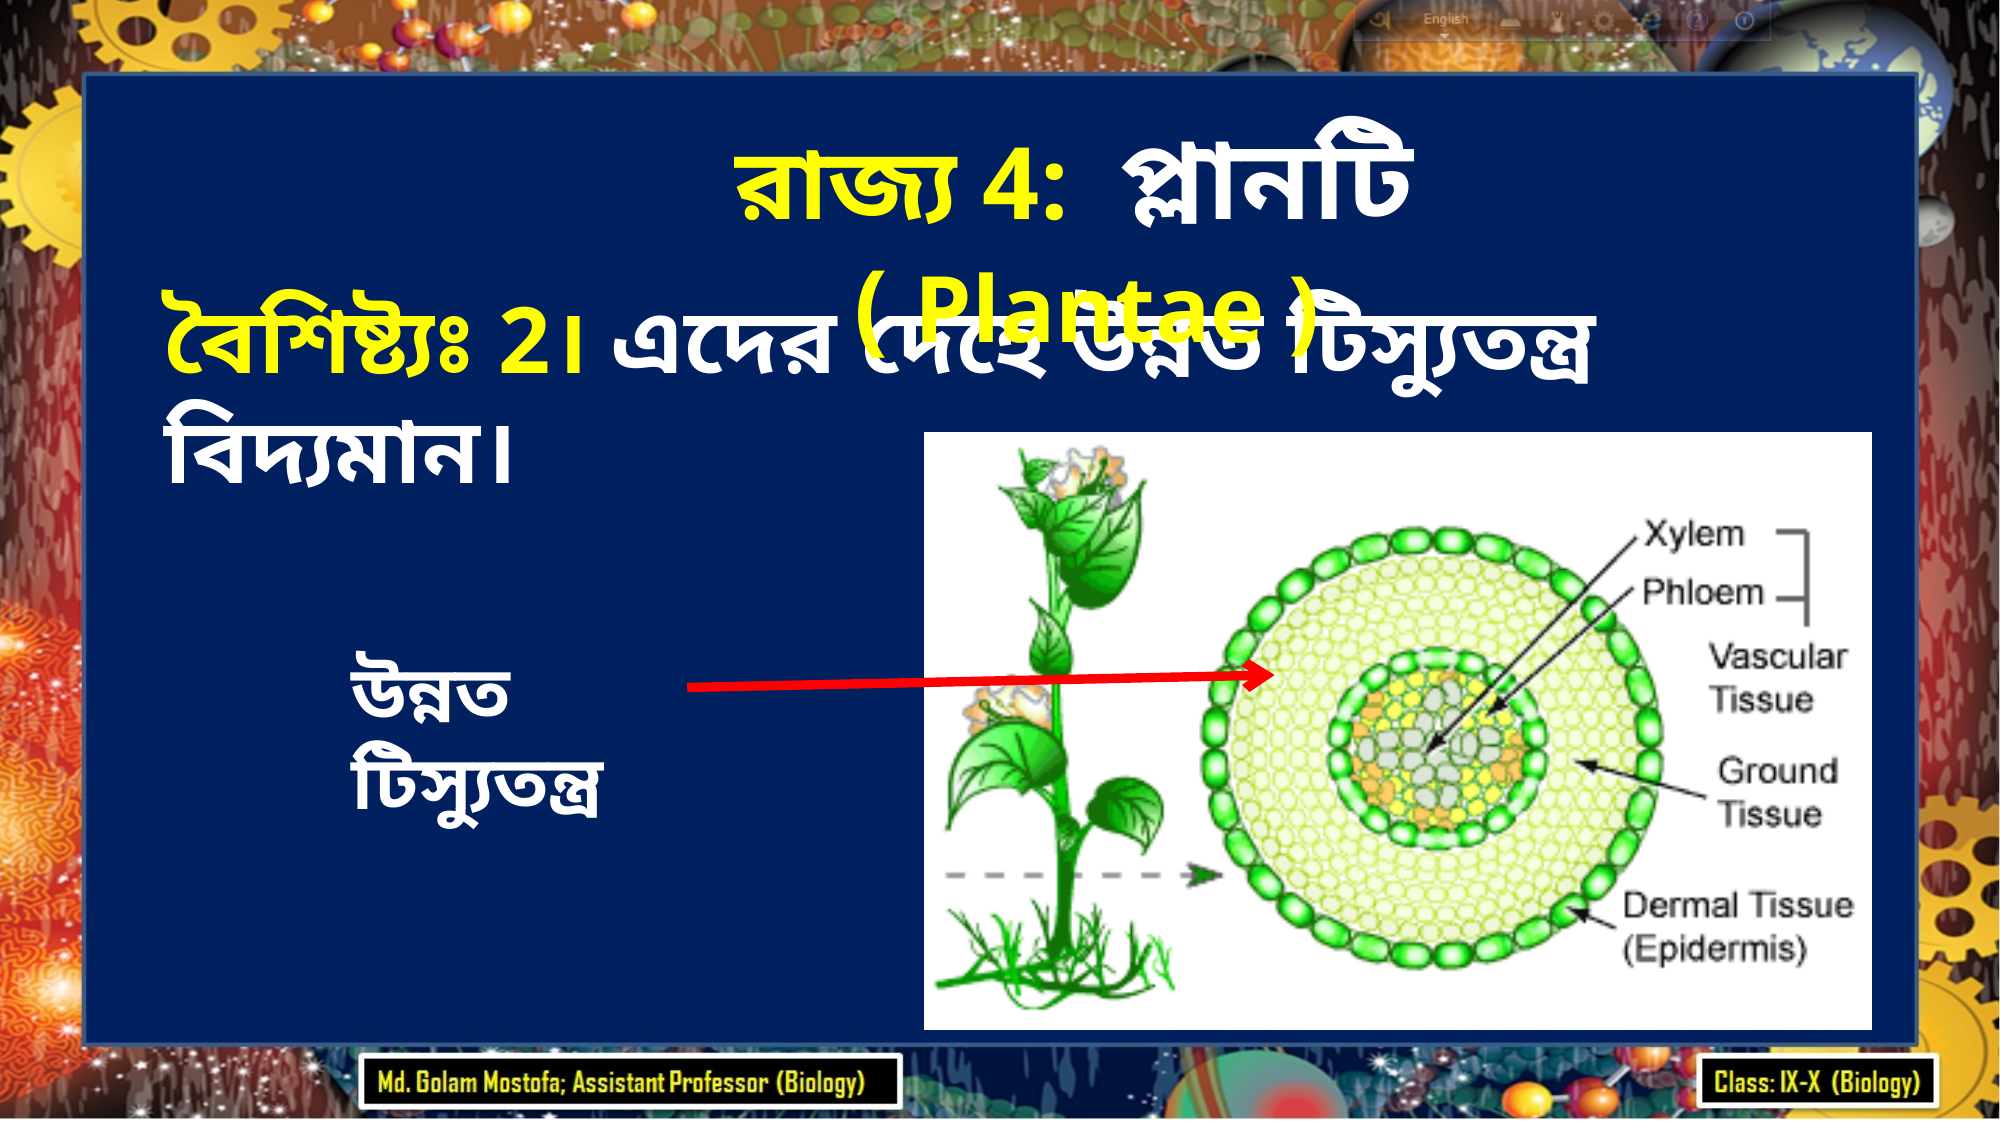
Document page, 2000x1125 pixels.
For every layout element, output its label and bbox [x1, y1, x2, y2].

text_box [686, 674, 1275, 688]
picture [0, 0, 2000, 1125]
